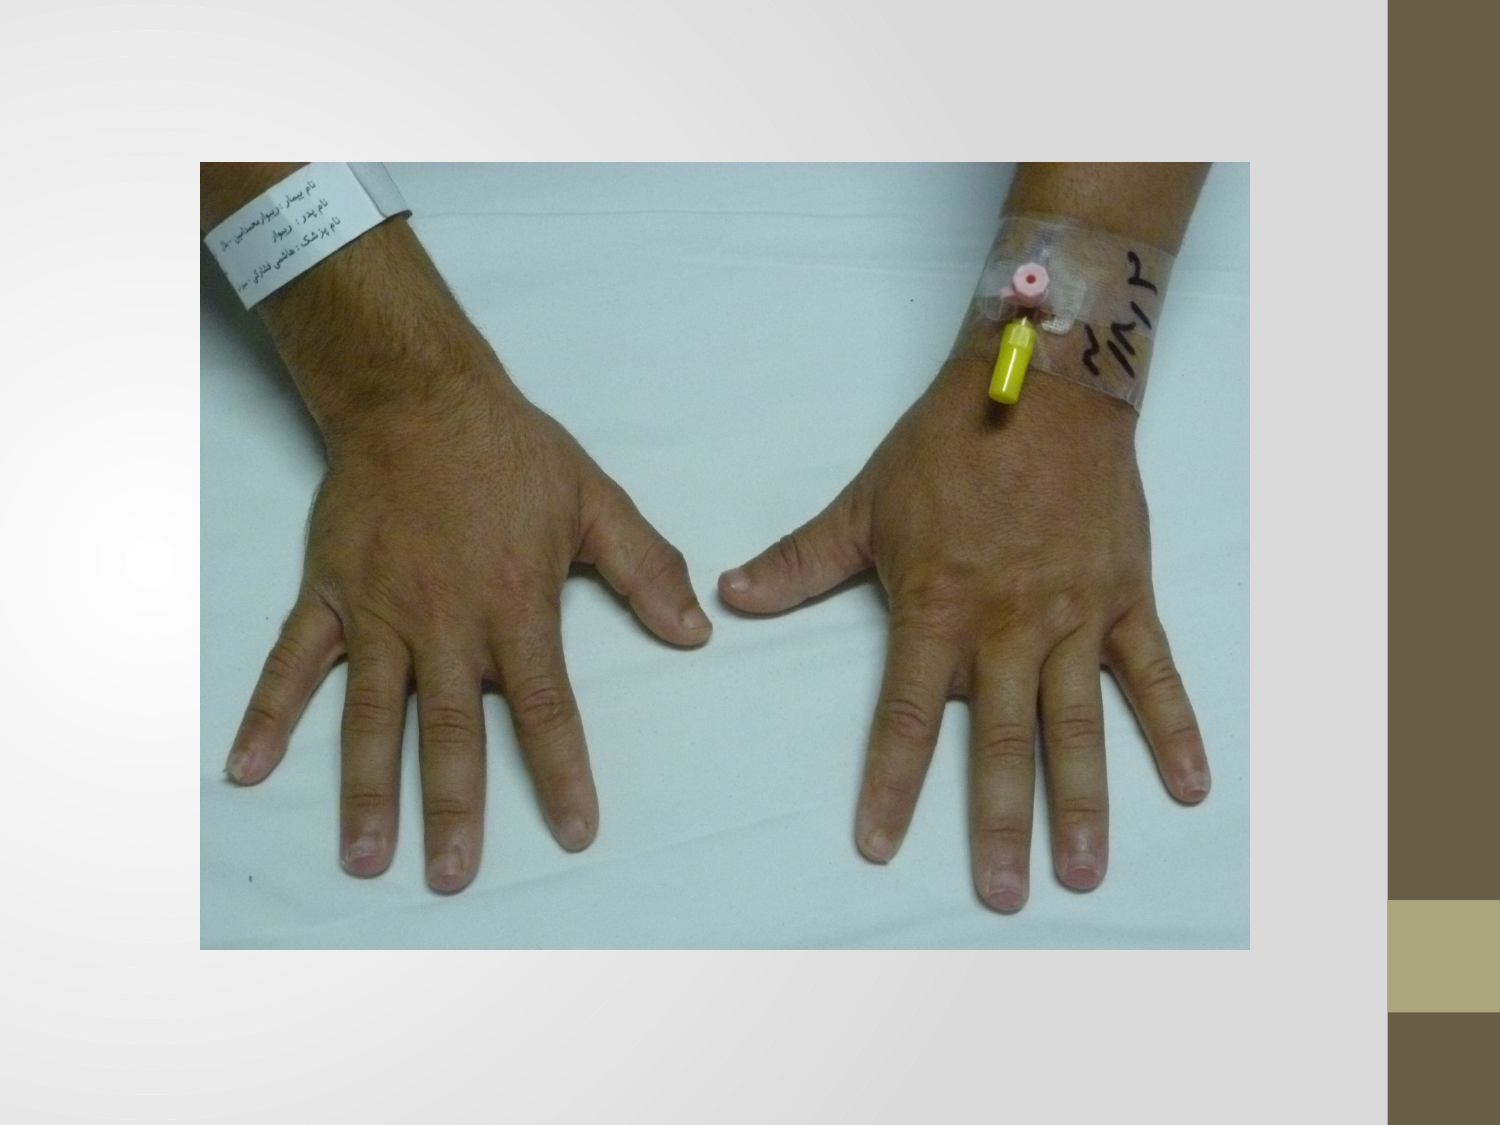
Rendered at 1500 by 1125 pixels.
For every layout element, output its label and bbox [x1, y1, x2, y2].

list [199, 161, 1251, 951]
